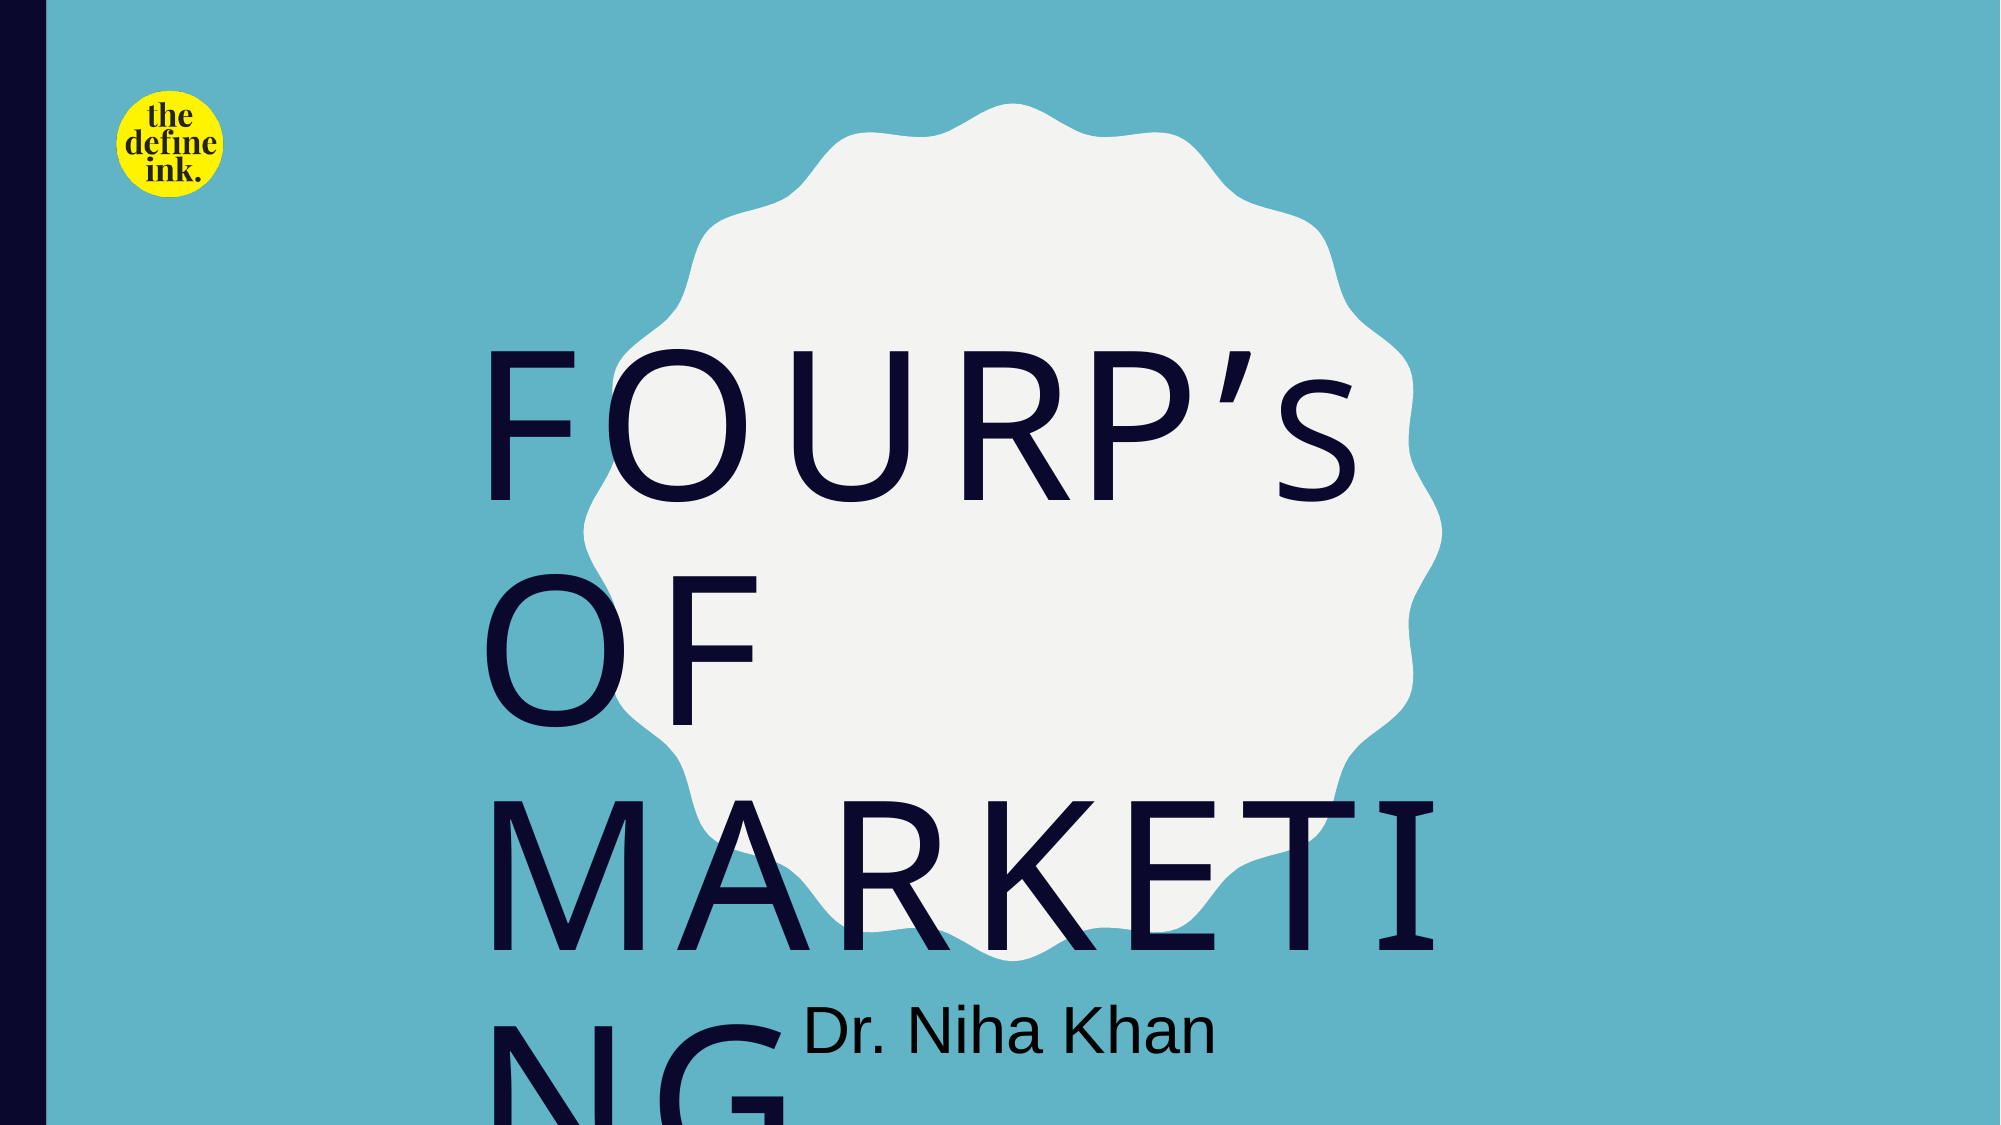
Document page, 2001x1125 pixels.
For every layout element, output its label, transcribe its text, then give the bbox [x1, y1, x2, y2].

title FOUR P’S OF MARKETING [469, 287, 1560, 984]
title FOUR P’S OF MARKETING [469, 1067, 1560, 1125]
picture [74, 87, 265, 201]
text_box Dr. Niha Khan [467, 984, 1570, 1067]
